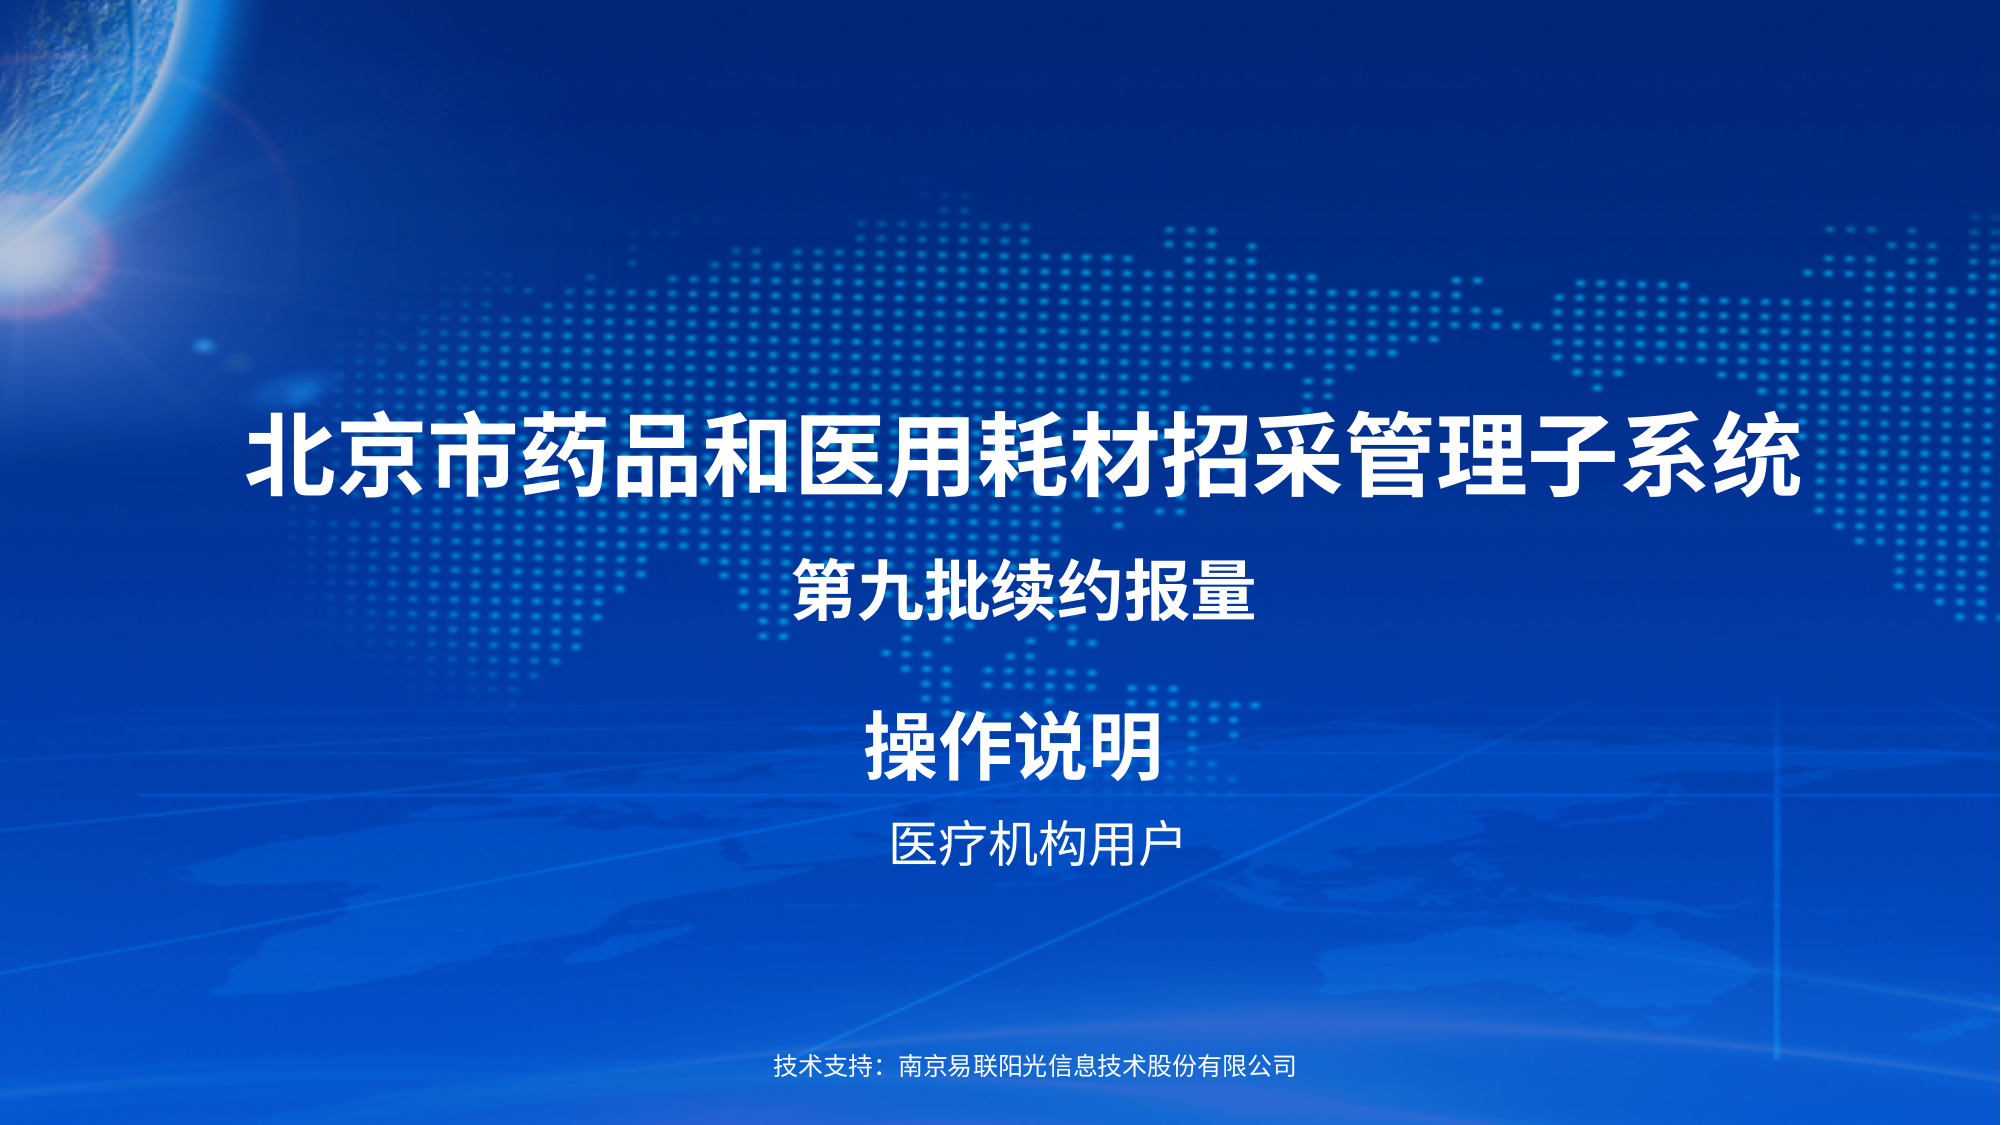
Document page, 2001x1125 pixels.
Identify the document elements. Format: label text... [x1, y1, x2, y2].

picture [0, 0, 2000, 1125]
text_box 医疗机构用户 [361, 805, 1716, 880]
text_box 北京市药品和医用耗材招采管理子系统 第九批续约报量 操作说明 [222, 335, 1826, 801]
